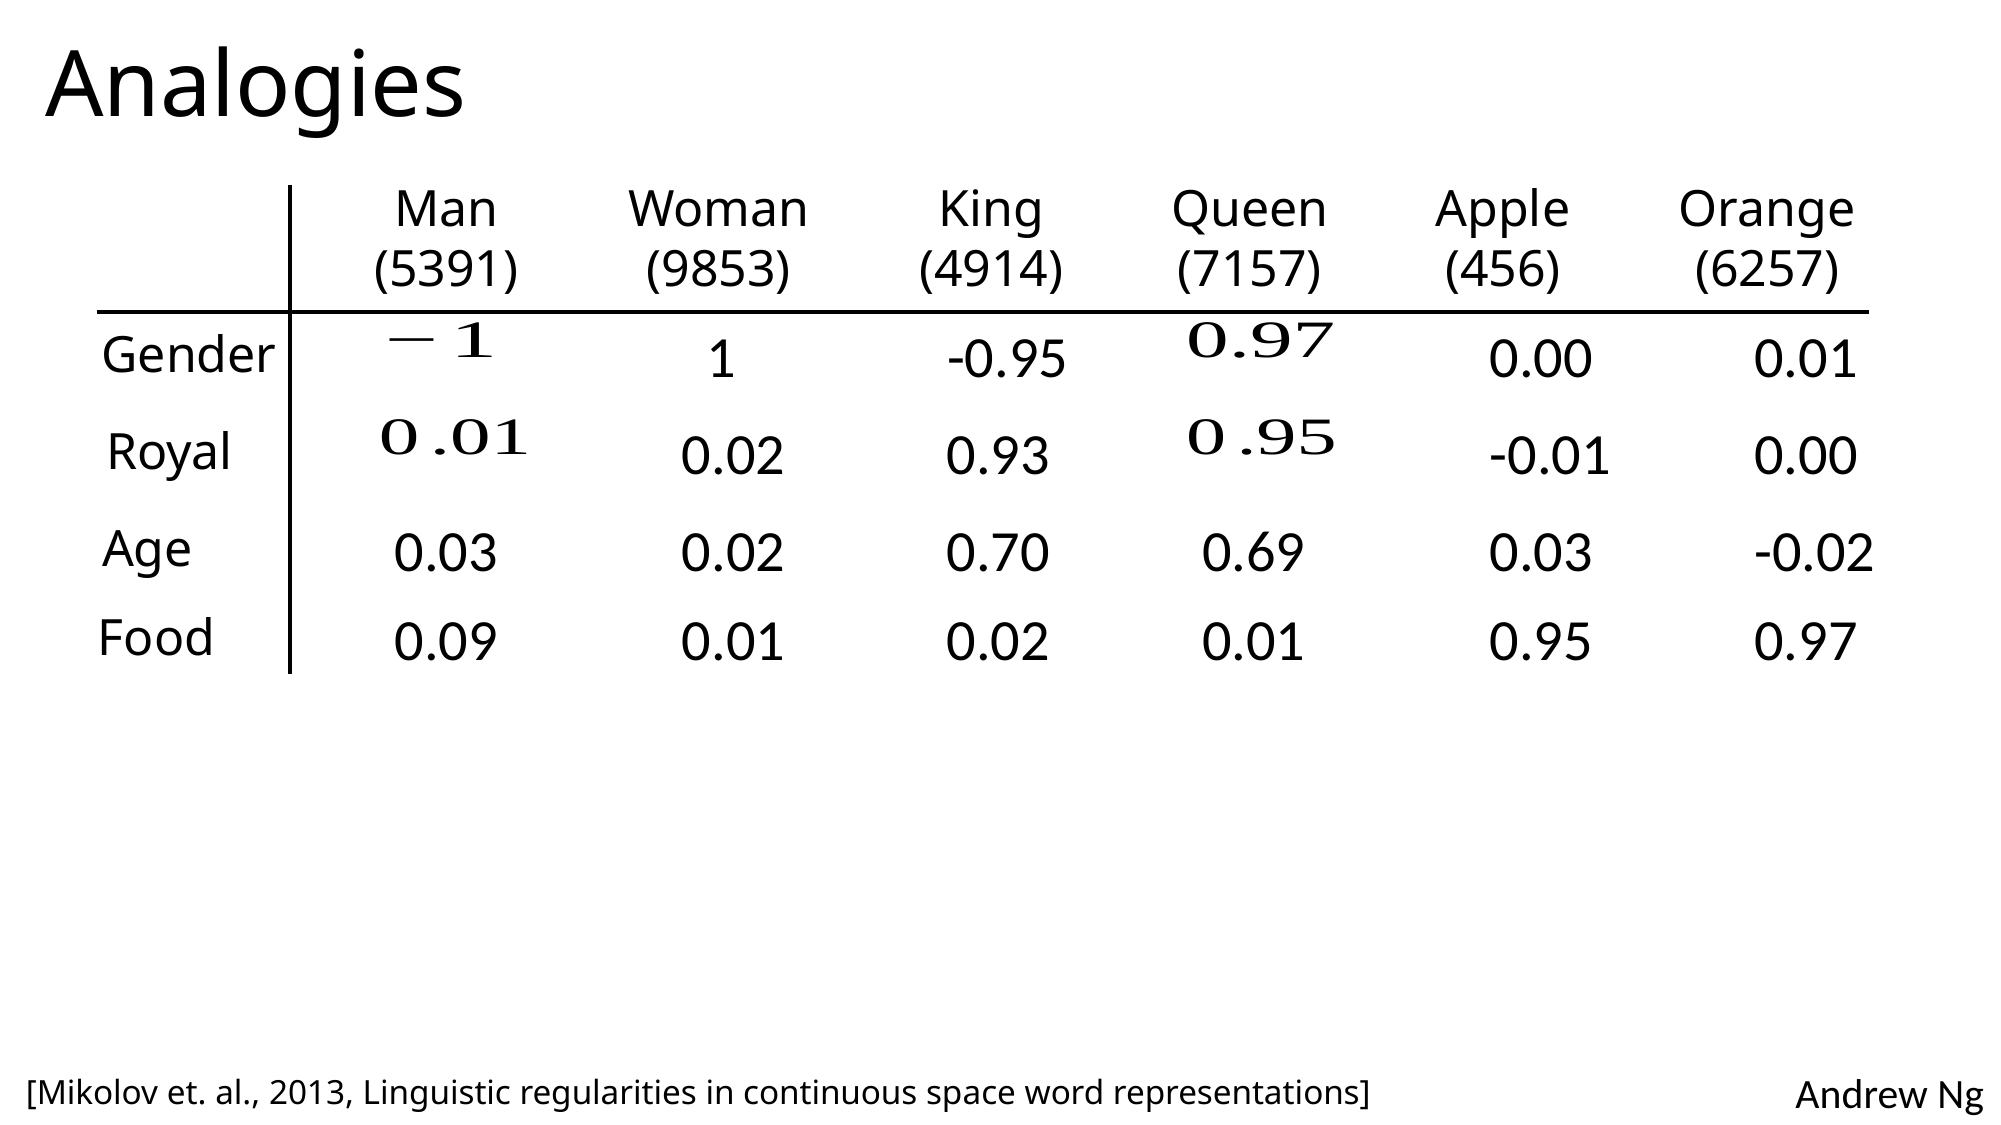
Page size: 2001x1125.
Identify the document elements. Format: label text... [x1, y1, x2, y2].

text_box [Mikolov et. al., 2013, Linguistic regularities in continuous space word representations] [11, 1064, 1389, 1124]
title Analogies [30, 29, 2000, 248]
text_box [84, 169, 1892, 681]
